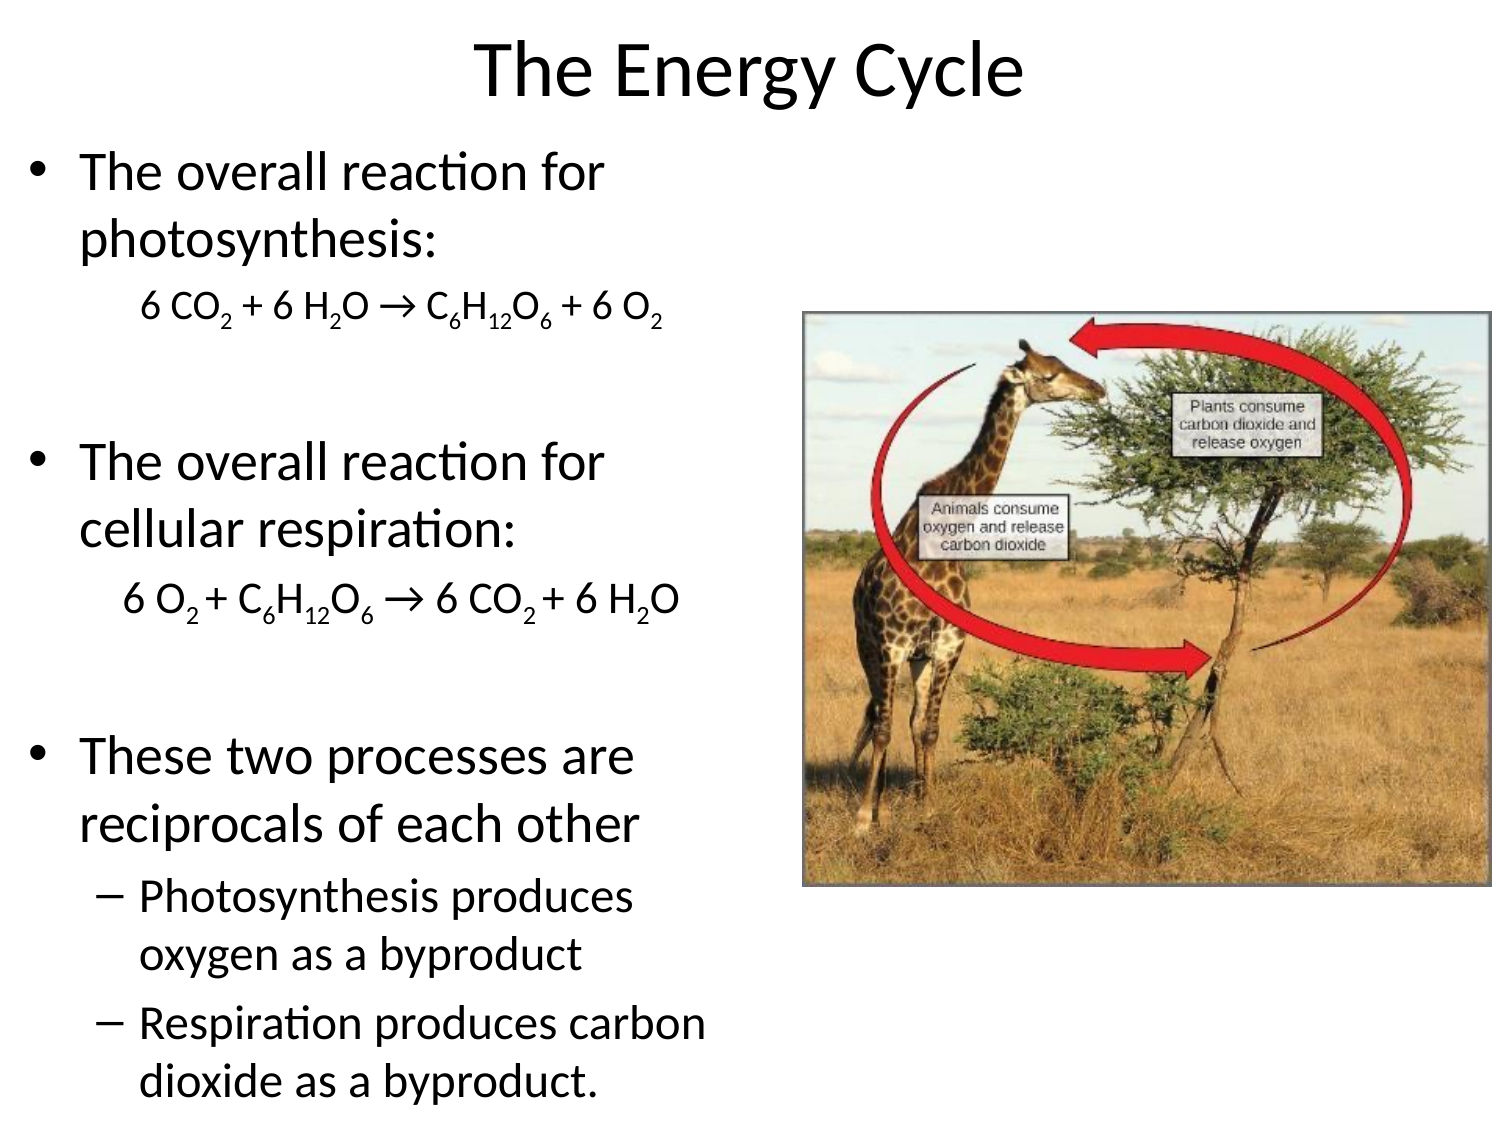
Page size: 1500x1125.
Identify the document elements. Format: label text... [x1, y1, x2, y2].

list The overall reaction for photosynthesis: 6 CO2 + 6 H2O → C6H12O6 + 6 O2 The overall reaction for cellular respiration: 6 O2 + C6H12O6 → 6 CO2 + 6 H2O These two processes are reciprocals of each other Photosynthesis produces oxygen as a byproduct Respiration produces carbon dioxide as a byproduct. [13, 127, 790, 1117]
title The Energy Cycle [75, 8, 1425, 121]
picture [485, 311, 1500, 887]
